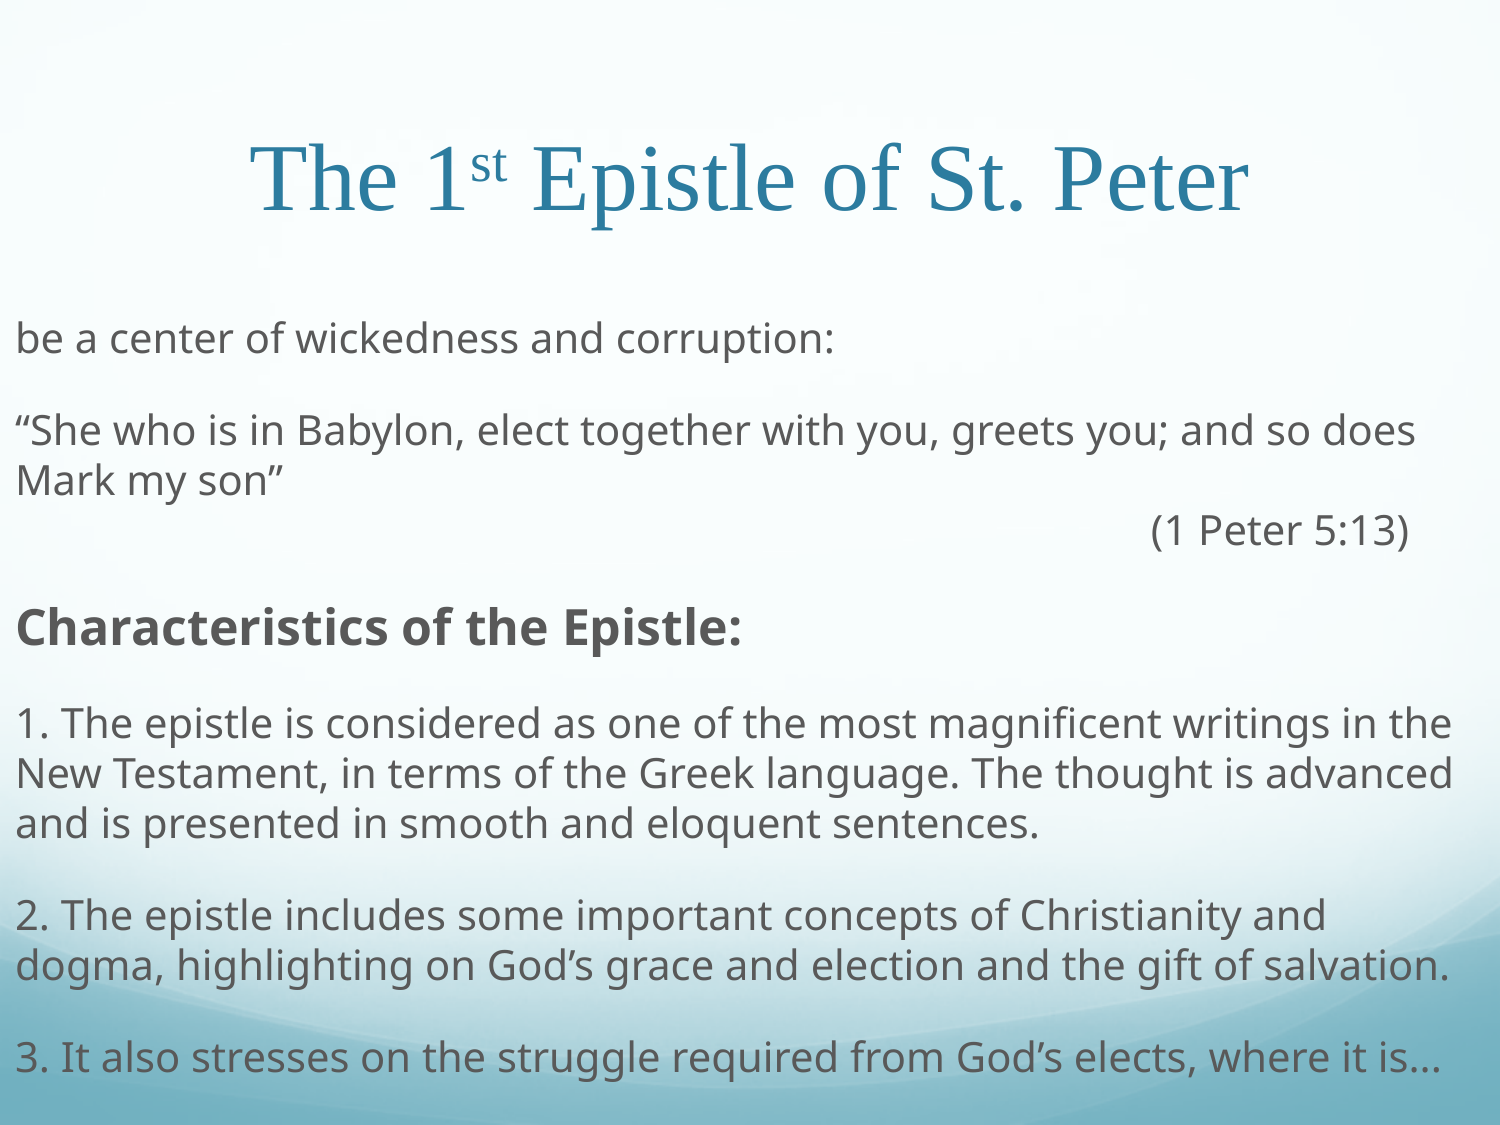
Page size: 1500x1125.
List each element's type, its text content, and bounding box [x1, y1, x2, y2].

list be a center of wickedness and corruption: “She who is in Babylon, elect together with you, greets you; and so does Mark my son” (1 Peter 5:13) Characteristics of the Epistle: 1. The epistle is considered as one of the most magnificent writings in the New Testament, in terms of the Greek language. The thought is advanced and is presented in smooth and eloquent sentences. 2. The epistle includes some important concepts of Christianity and dogma, highlighting on God’s grace and election and the gift of salvation. 3. It also stresses on the struggle required from God’s elects, where it is... [0, 304, 1500, 1125]
title The 1st Epistle of St. Peter [90, 17, 1410, 238]
